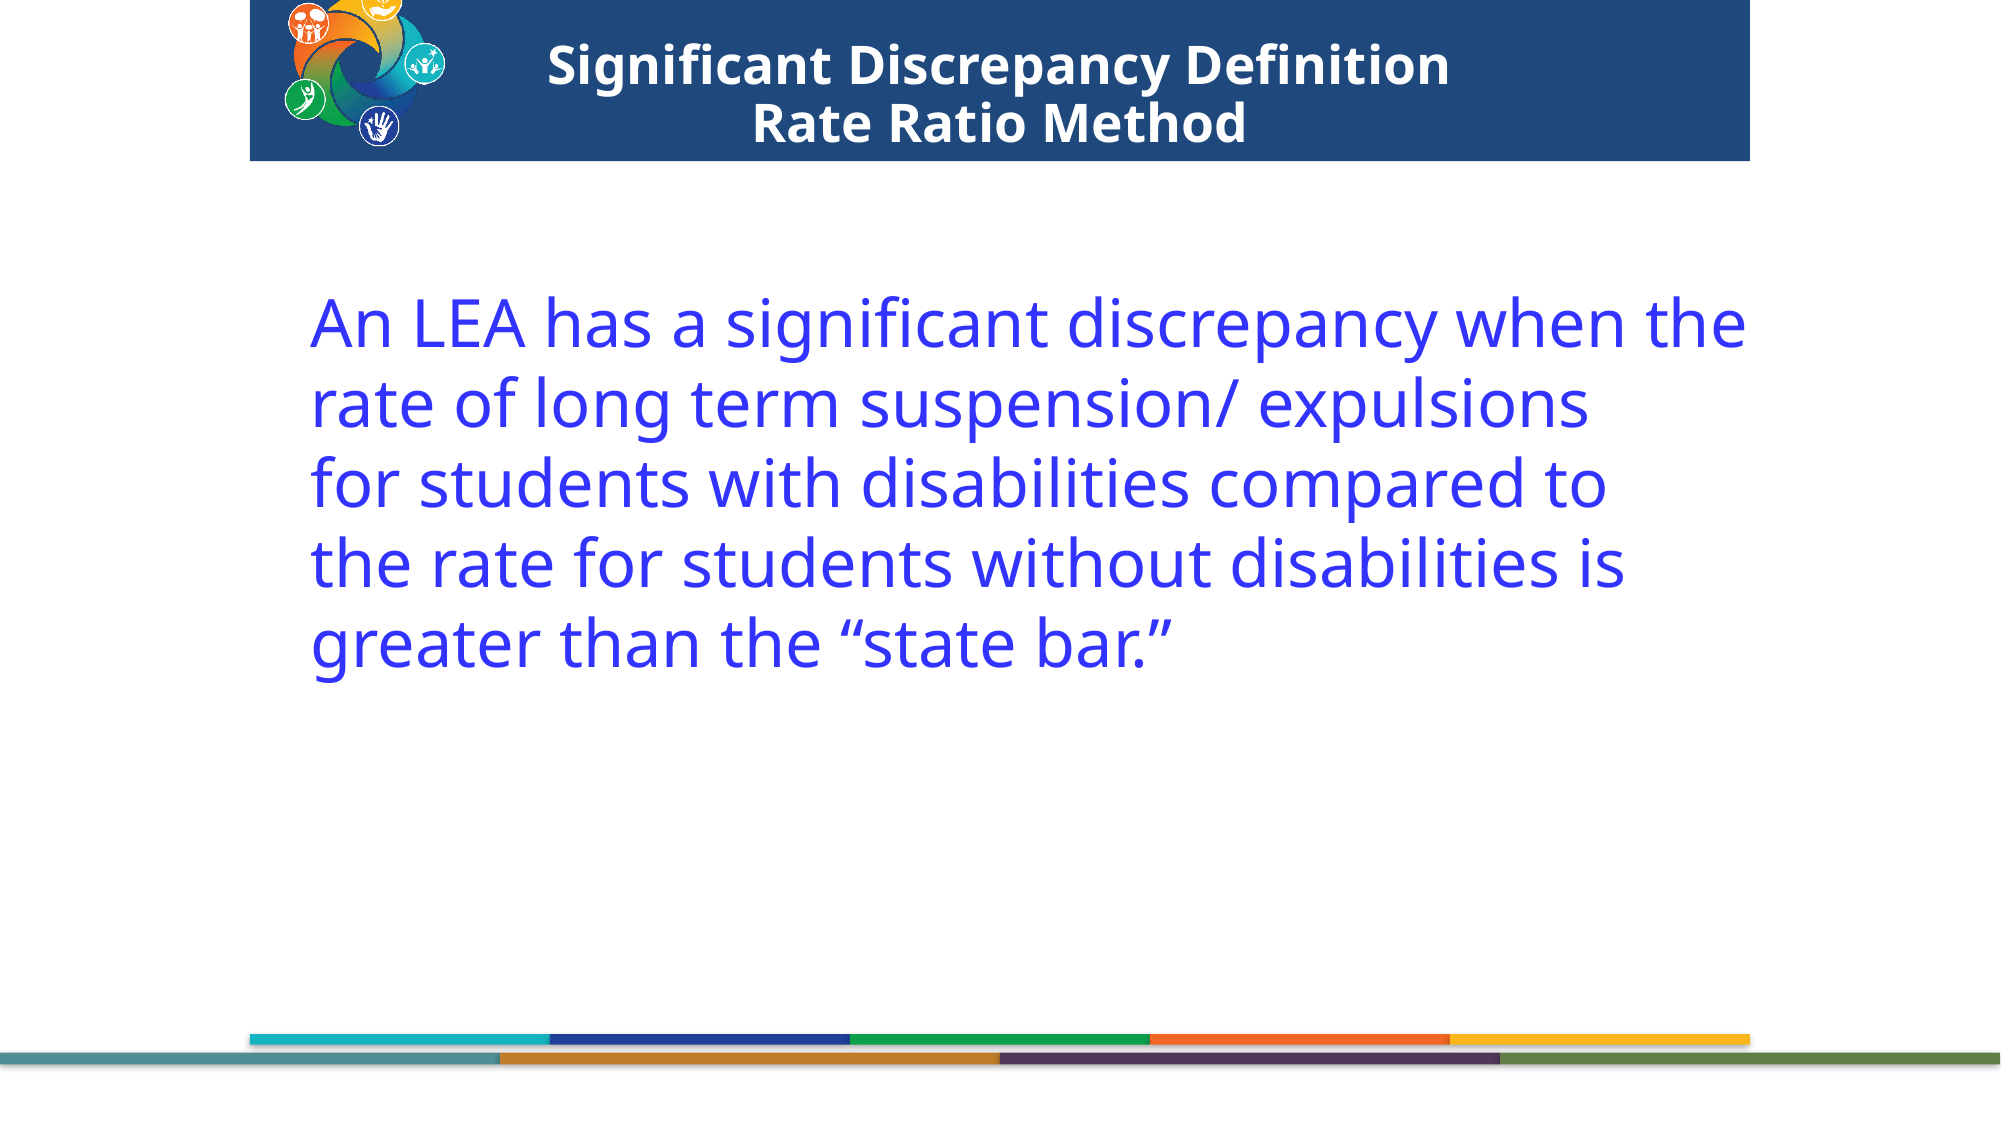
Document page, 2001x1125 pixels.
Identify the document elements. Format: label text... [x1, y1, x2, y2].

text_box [249, 1033, 1751, 1045]
text_box Significant Discrepancy Definition Rate Ratio Method [473, 0, 1750, 162]
text_box Significant Discrepancy Definition Rate Ratio Method [249, 0, 258, 162]
picture [263, 0, 470, 166]
text_box An LEA has a significant discrepancy when the rate of long term suspension/ expulsions for students with disabilities compared to the rate for students without disabilities is greater than the “state bar.” [220, 203, 1775, 688]
